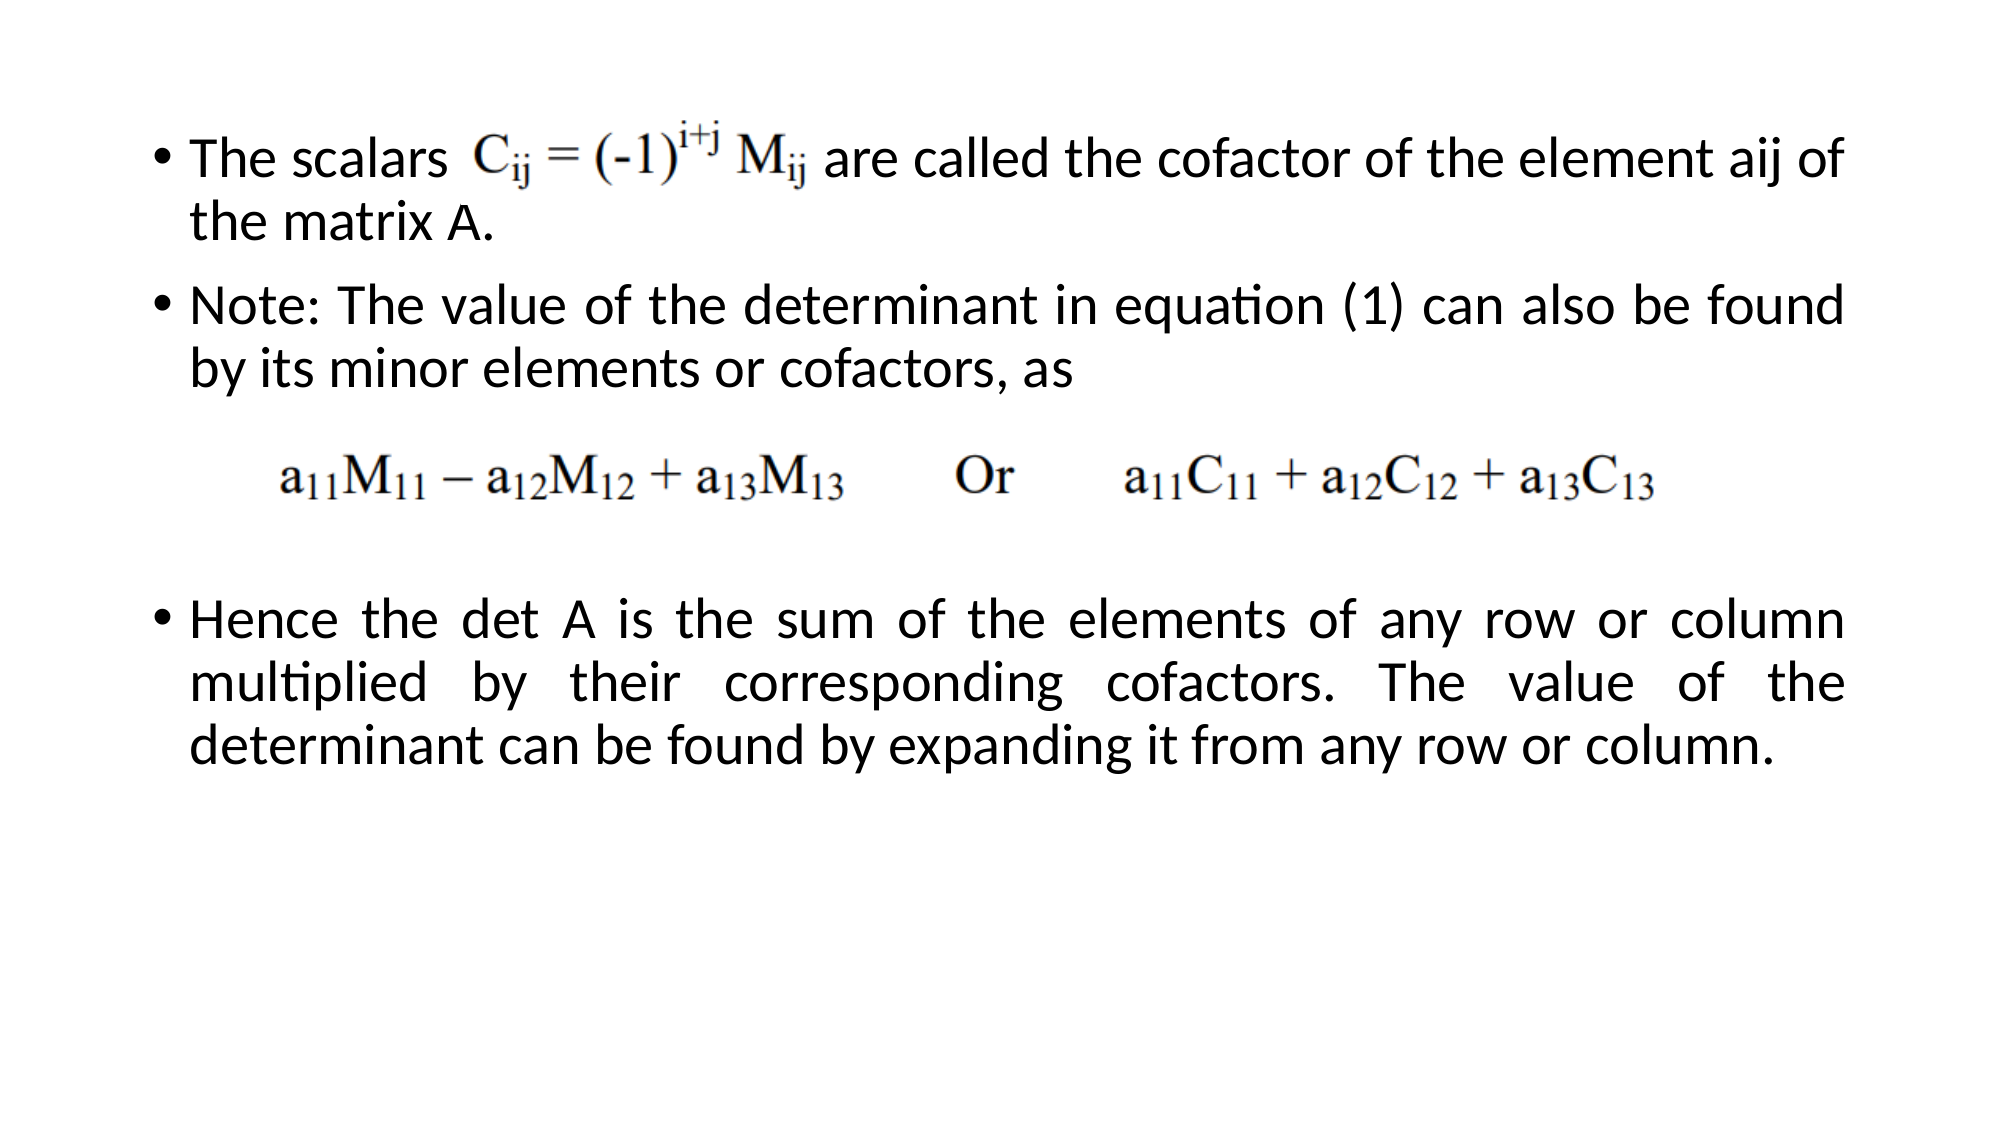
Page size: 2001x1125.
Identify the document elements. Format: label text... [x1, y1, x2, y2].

picture [259, 443, 1685, 517]
list The scalars are called the cofactor of the element aij of the matrix A. Note: The value of the determinant in equation (1) can also be found by its minor elements or cofactors, as Hence the det A is the sum of the elements of any row or column multiplied by their corresponding cofactors. The value of the determinant can be found by expanding it from any row or column. [137, 119, 1863, 1014]
picture [461, 119, 814, 205]
